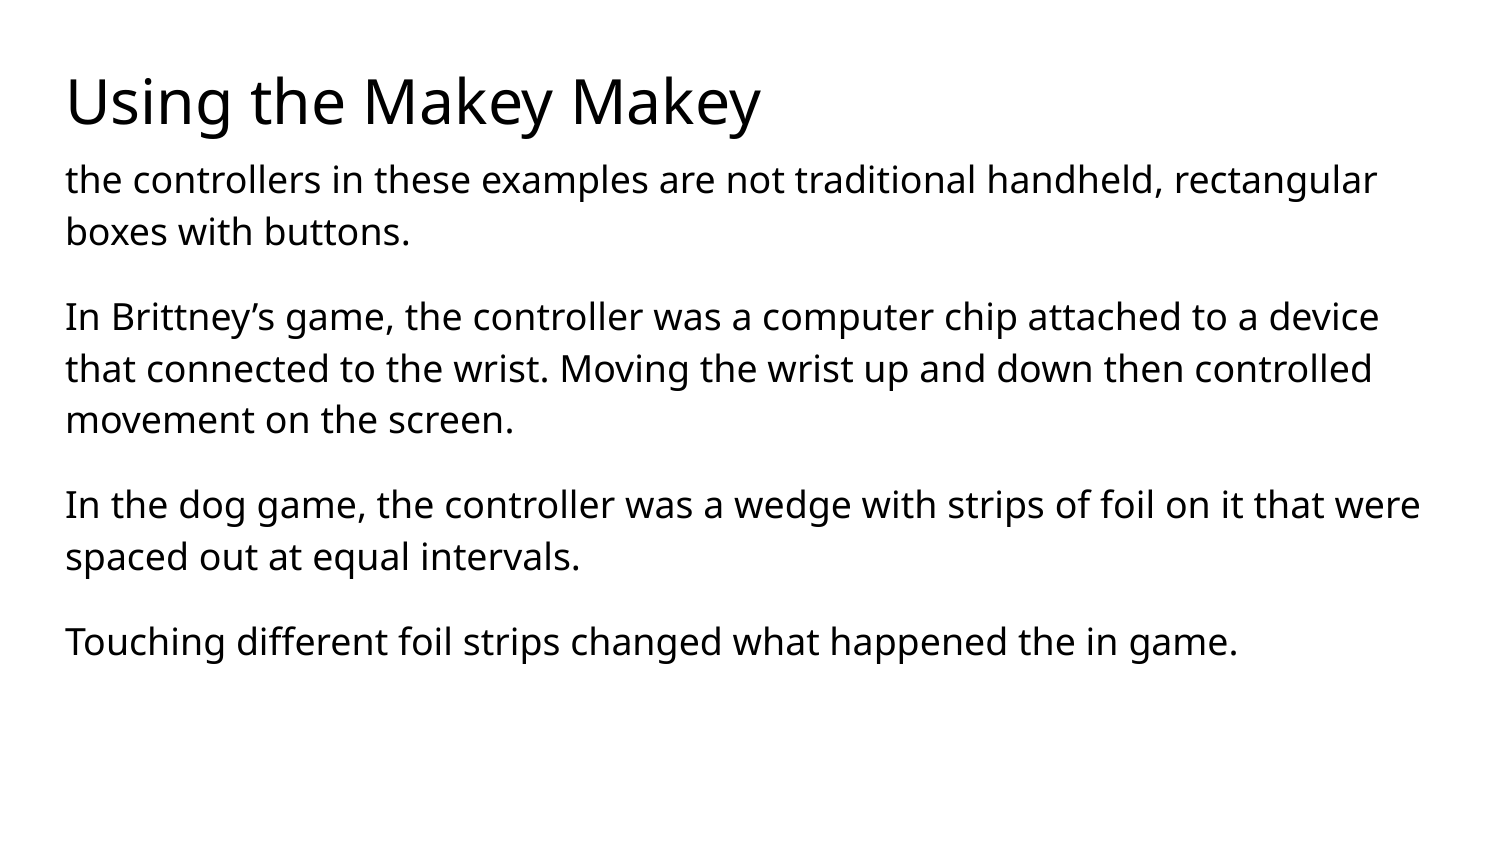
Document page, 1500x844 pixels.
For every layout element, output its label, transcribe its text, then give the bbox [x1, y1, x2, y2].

title Using the Makey Makey [50, 46, 1448, 134]
list the controllers in these examples are not traditional handheld, rectangular boxes with buttons. In Brittney’s game, the controller was a computer chip attached to a device that connected to the wrist. Moving the wrist up and down then controlled movement on the screen. In the dog game, the controller was a wedge with strips of foil on it that were spaced out at equal intervals. Touching different foil strips changed what happened the in game. [50, 134, 1448, 682]
